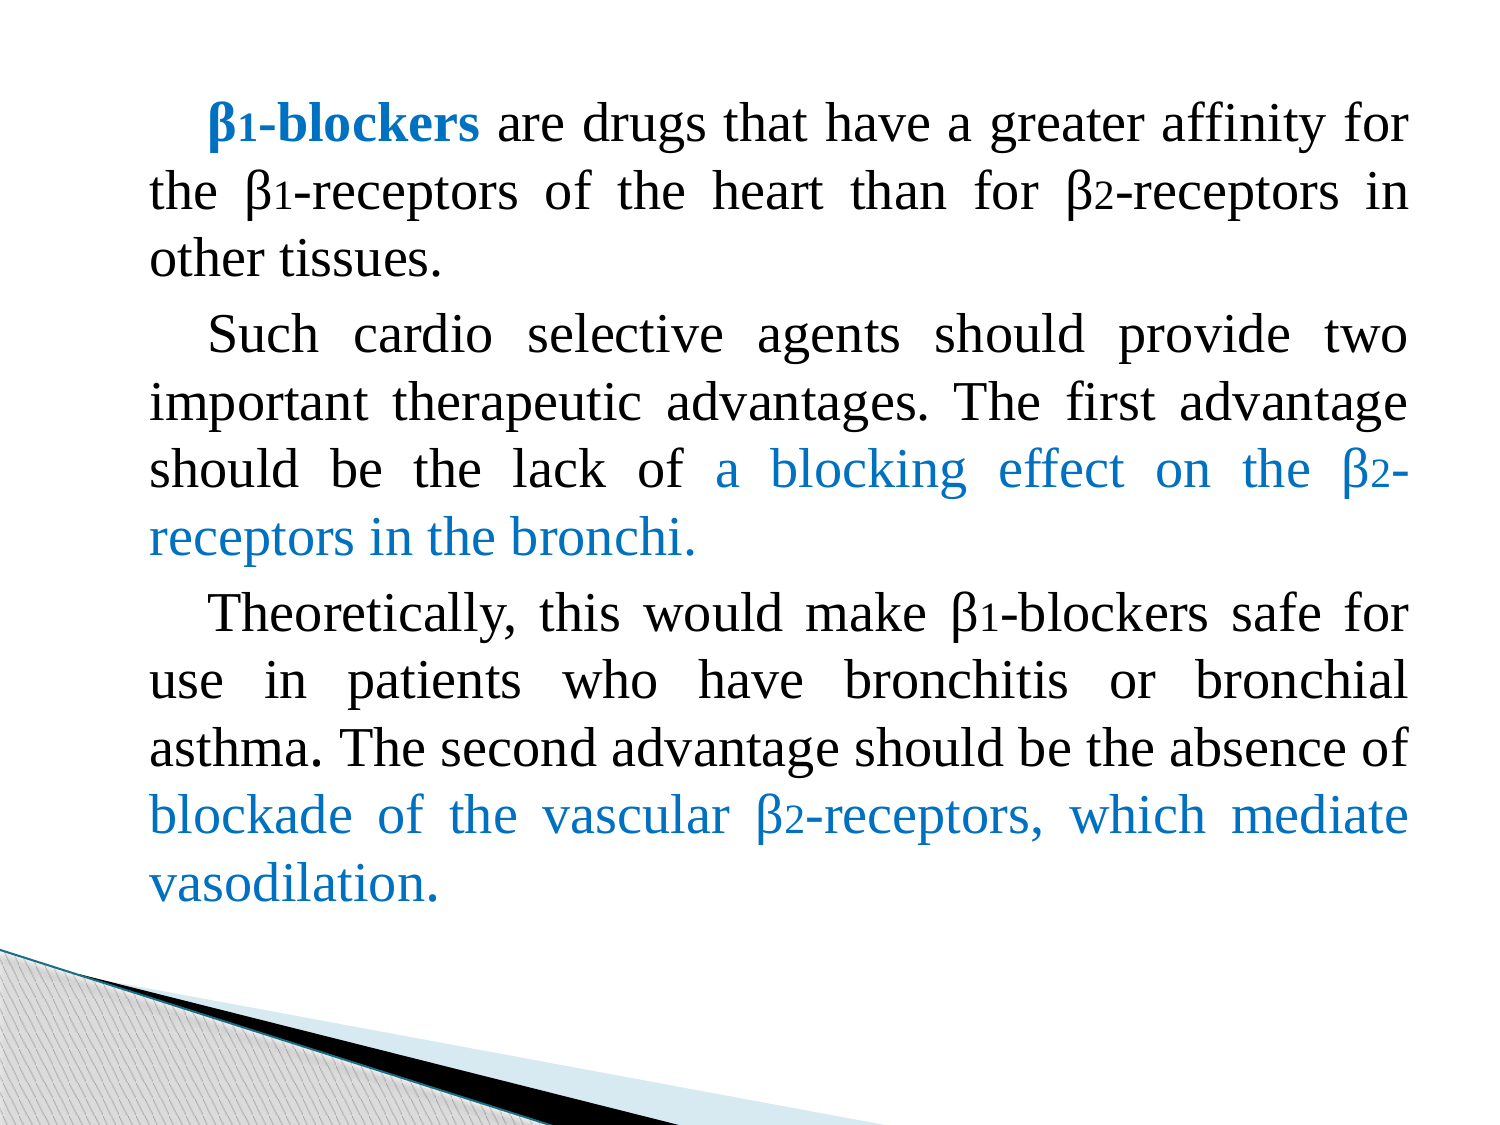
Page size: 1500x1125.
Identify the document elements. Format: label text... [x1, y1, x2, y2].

list β1-blockers are drugs that have a greater affinity for the β1-receptors of the heart than for β2-receptors in other tissues. Such cardio selective agents should provide two important therapeutic advantages. The first advantage should be the lack of a blocking effect on the β2-receptors in the bronchi. Theoretically, this would make β1-blockers safe for use in patients who have bronchitis or bronchial asthma. The second advantage should be the absence of blockade of the vascular β2-receptors, which mediate vasodilation. [75, 78, 1425, 986]
